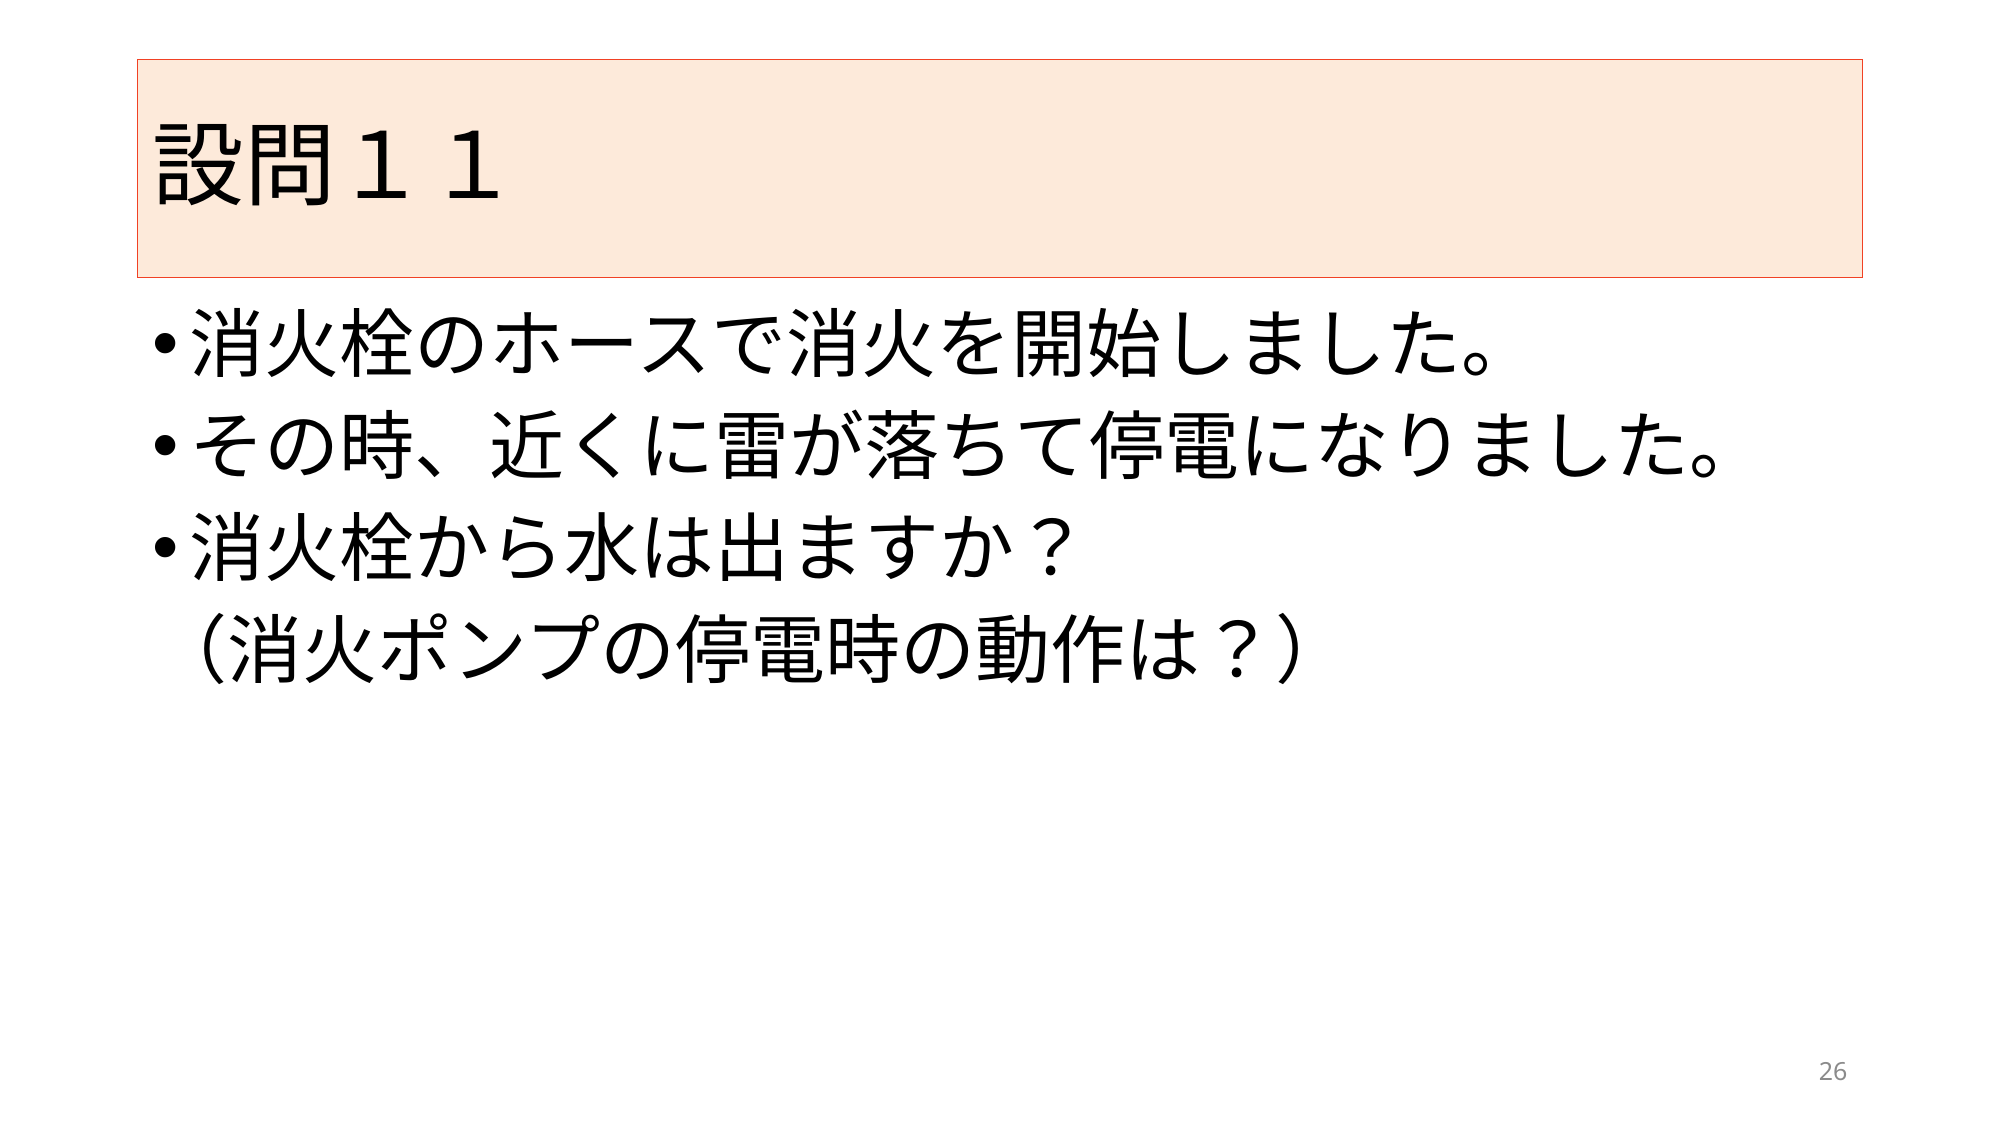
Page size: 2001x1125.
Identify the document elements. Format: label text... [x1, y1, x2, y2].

slide_number 26 [1412, 1042, 1863, 1103]
title 設問１１ [137, 59, 1863, 278]
list 消火栓のホースで消火を開始しました。 その時、近くに雷が落ちて停電になりました。 消火栓から水は出ますか？ （消火ポンプの停電時の動作は？） [137, 299, 1863, 1014]
